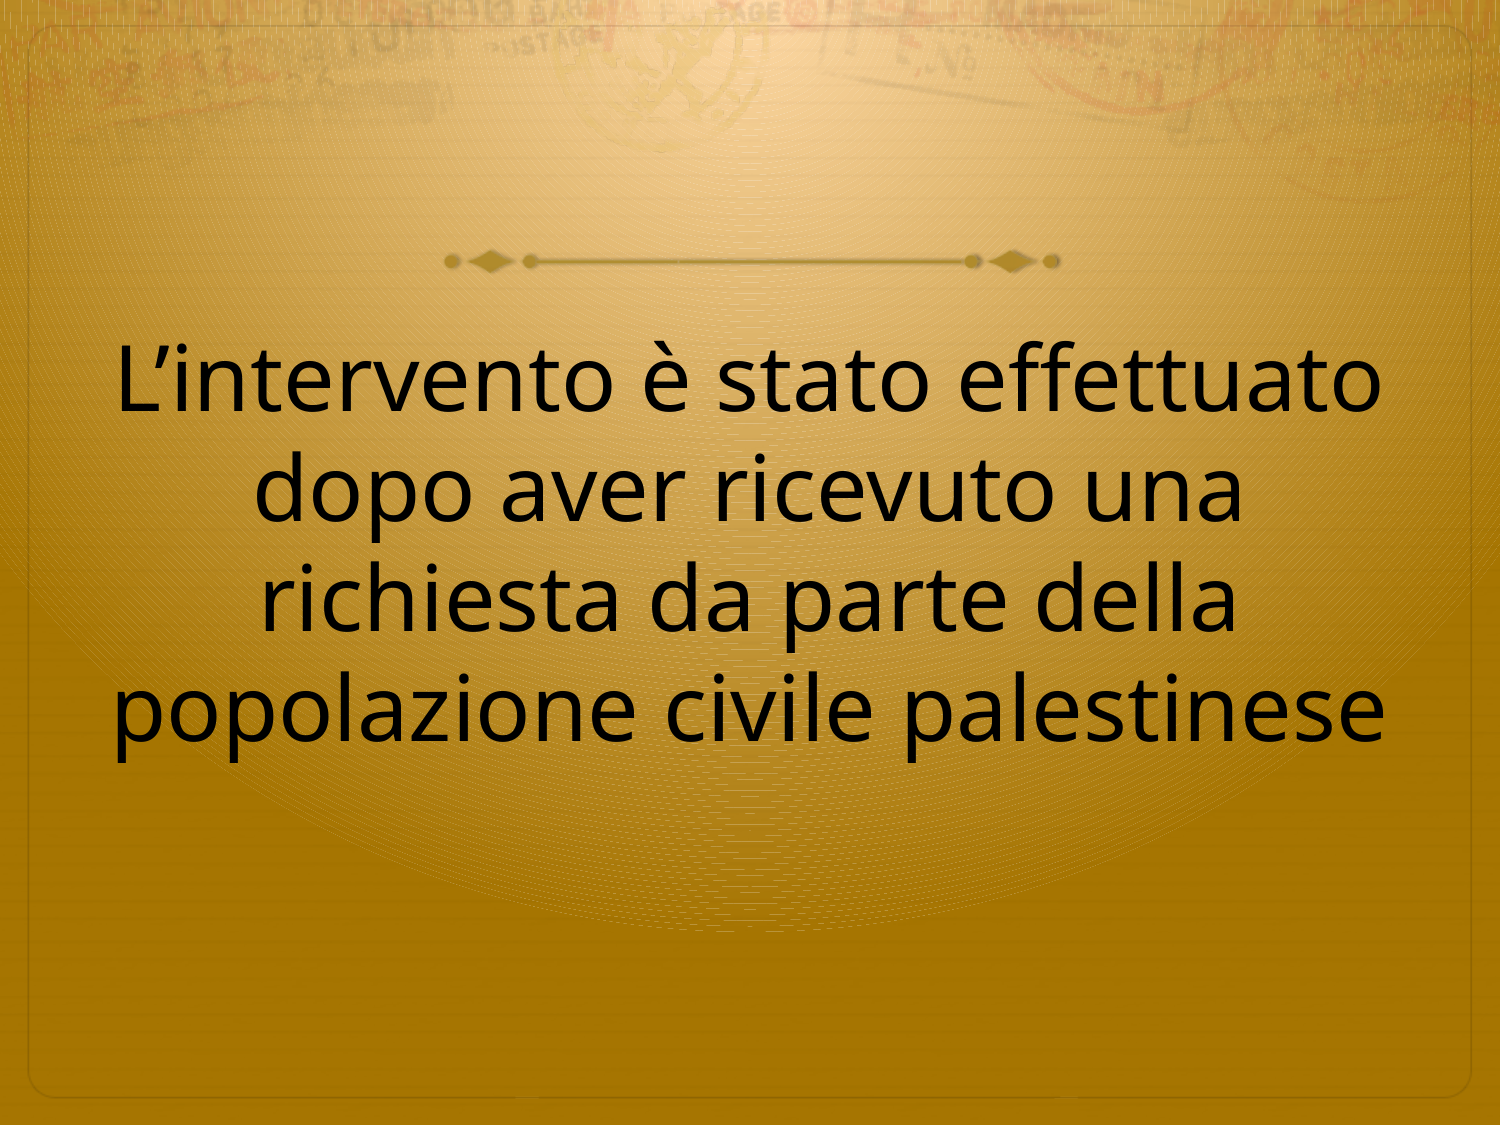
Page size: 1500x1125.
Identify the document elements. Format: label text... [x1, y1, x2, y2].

picture [0, 0, 1500, 1125]
list L’intervento è stato effettuato dopo aver ricevuto una richiesta da parte della popolazione civile palestinese [93, 312, 1407, 988]
